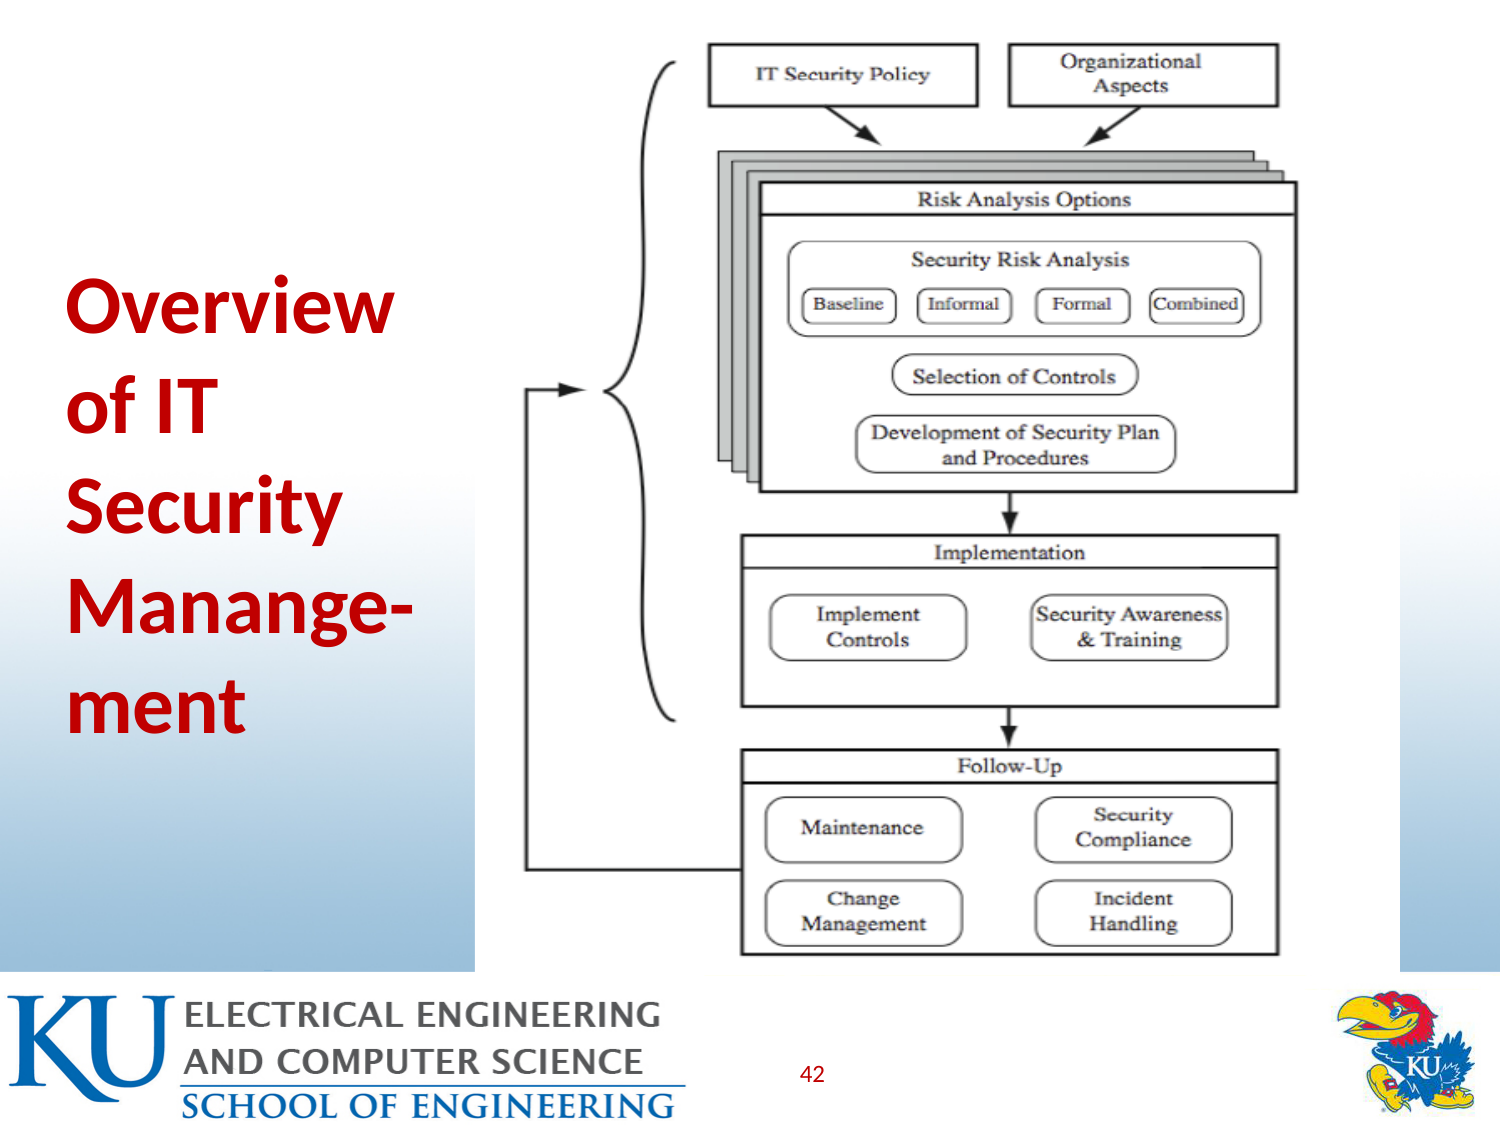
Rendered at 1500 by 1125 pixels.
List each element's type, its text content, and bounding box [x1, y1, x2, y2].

slide_number 42 [637, 1042, 988, 1103]
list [474, 0, 1401, 976]
title Overview of IT Security Manange-ment [50, 125, 438, 875]
picture [0, 0, 1500, 1125]
